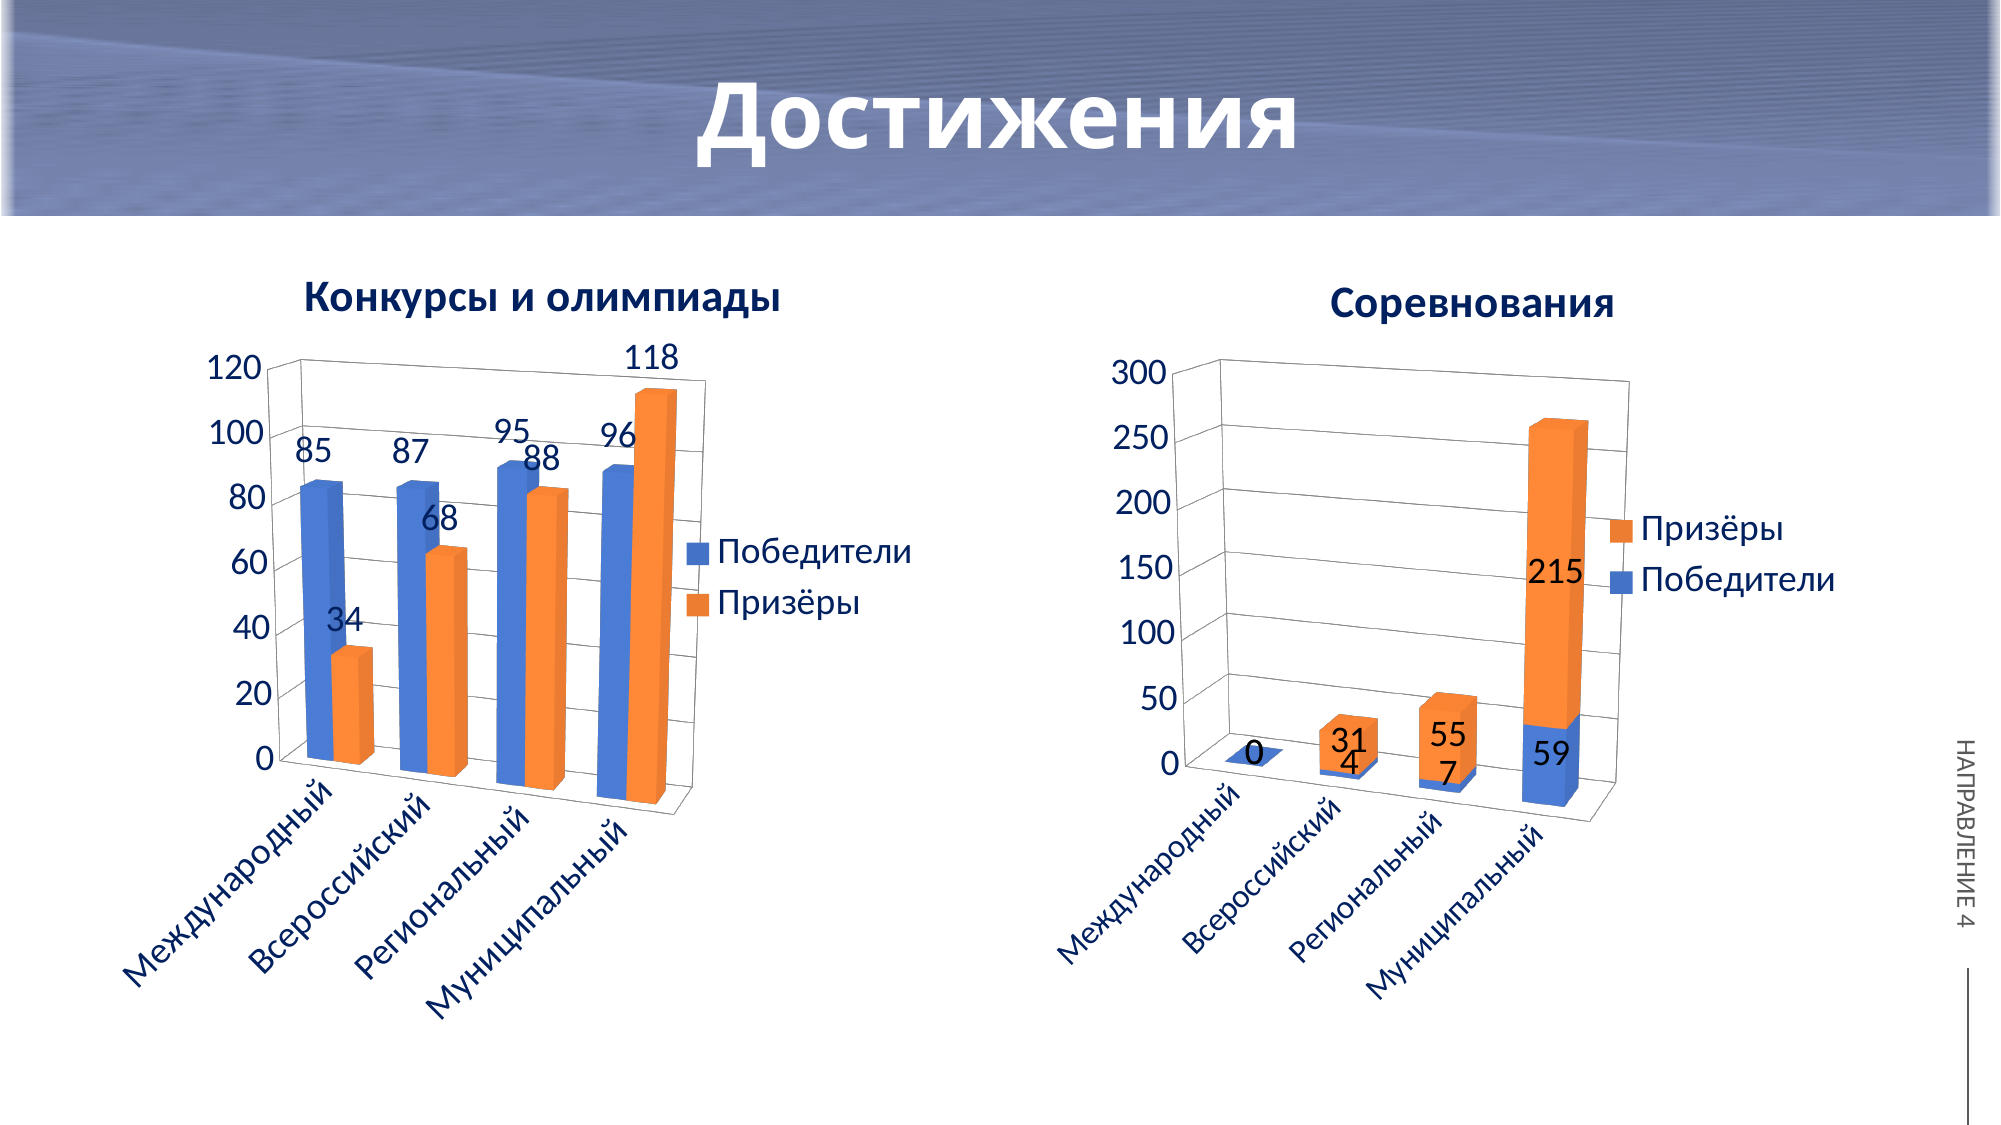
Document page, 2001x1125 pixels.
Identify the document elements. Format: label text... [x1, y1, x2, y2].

chart [1022, 245, 1924, 1025]
chart [85, 239, 1002, 1048]
title Достижения [1108, 10, 1863, 228]
text_box НАПРАВЛЕНИЕ 4 [1941, 719, 1995, 949]
title Достижения [137, 10, 892, 228]
picture [892, 0, 1108, 1108]
